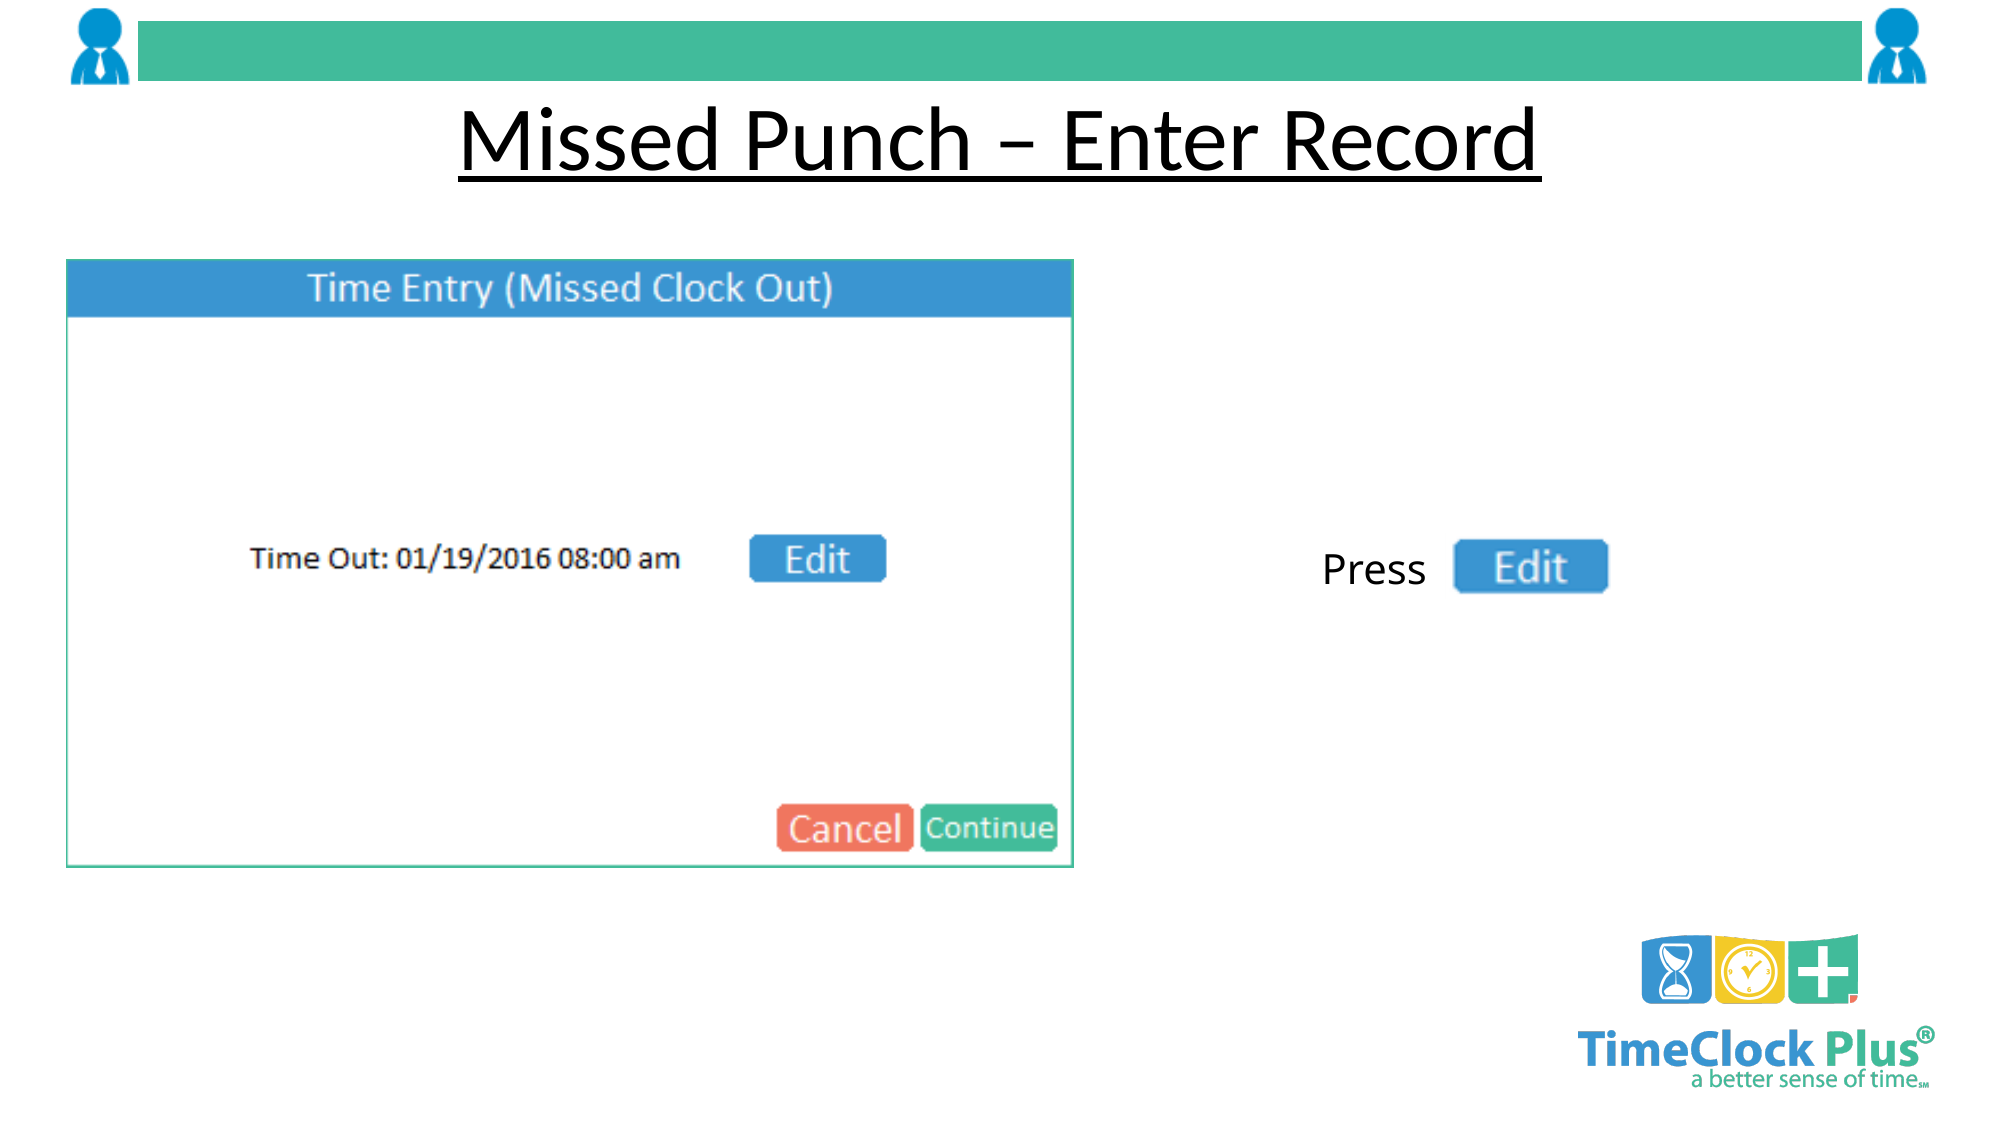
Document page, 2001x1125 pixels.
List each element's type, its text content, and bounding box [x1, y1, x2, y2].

text_box Missed Punch – Enter Record [137, 81, 1863, 196]
text_box Press [1070, 259, 1863, 873]
picture [1444, 533, 1618, 599]
picture [65, 0, 1935, 93]
picture [65, 259, 1075, 868]
picture [1578, 934, 1935, 1089]
